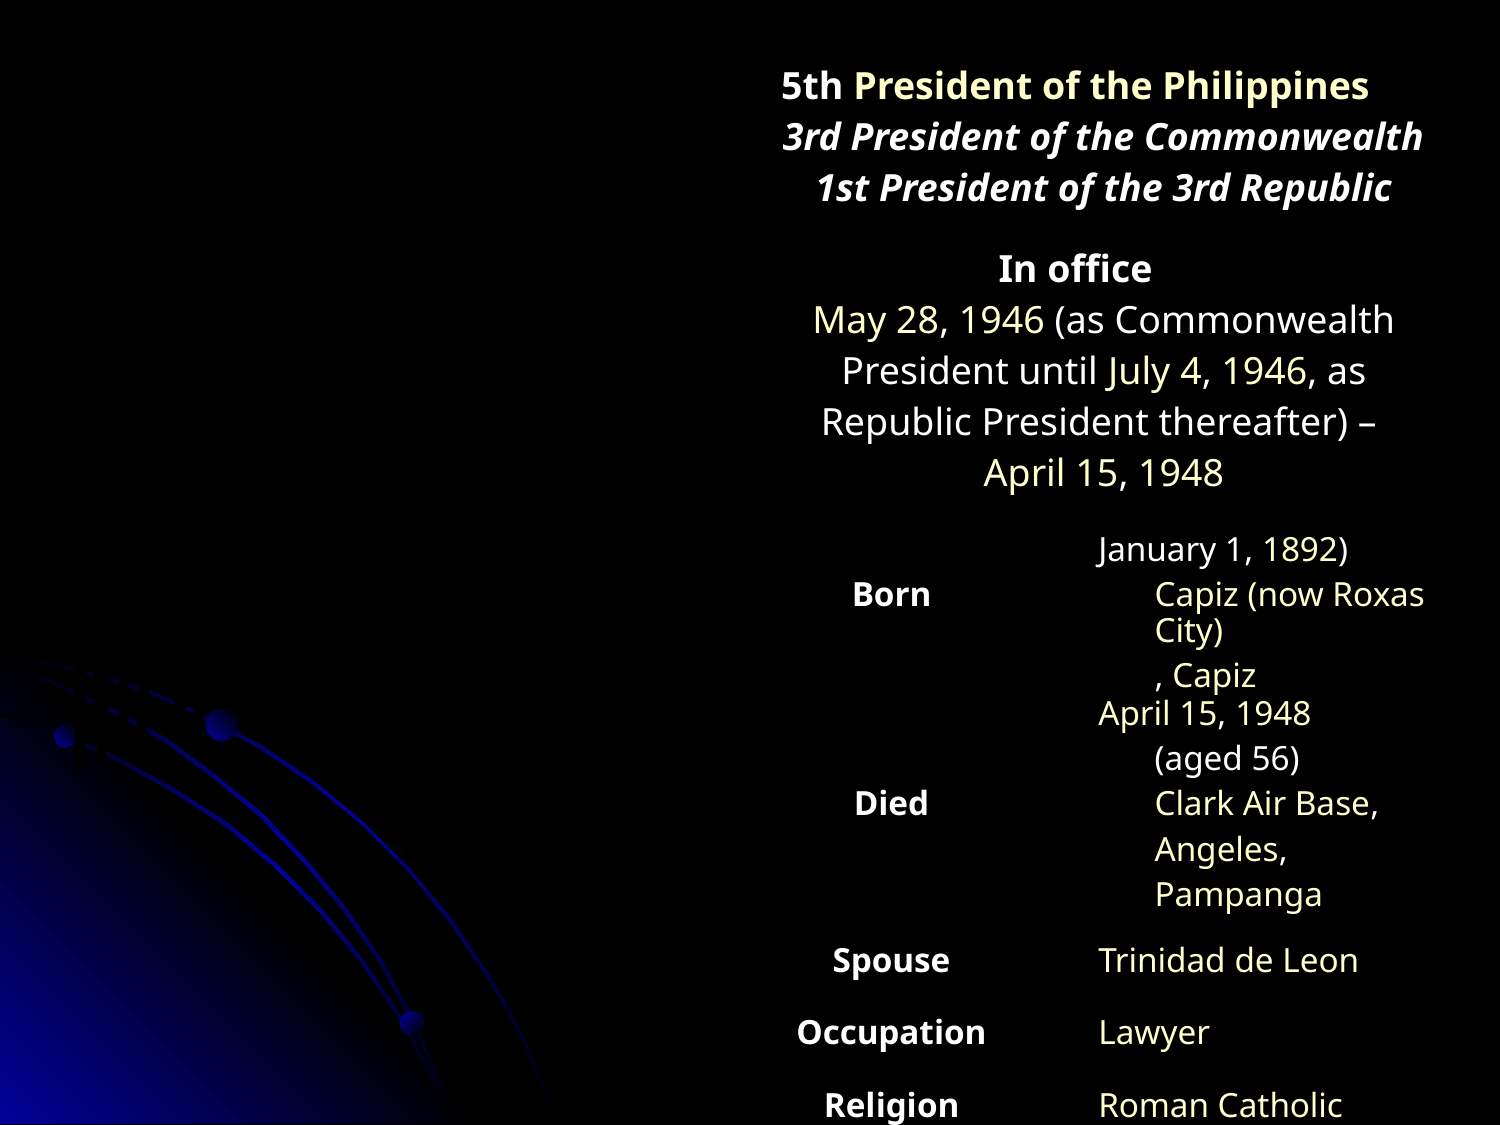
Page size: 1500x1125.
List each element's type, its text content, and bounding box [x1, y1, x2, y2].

table_cell Religion [700, 1068, 1083, 1125]
table_cell Spouse [700, 924, 1083, 996]
table_cell Roman Catholic [1083, 1068, 1452, 1125]
table_cell Born [700, 505, 1083, 682]
table_cell April 15, 1948 (aged 56) Clark Air Base, Angeles, Pampanga [1083, 682, 1452, 924]
table_cell Trinidad de Leon [1083, 924, 1452, 996]
table_cell In office May 28, 1946 (as Commonwealth President until July 4, 1946, as Republic President thereafter) – April 15, 1948 [700, 235, 1452, 505]
table_cell Died [700, 682, 1083, 924]
table_cell Occupation [700, 996, 1083, 1068]
table_header 5th President of the Philippines 3rd President of the Commonwealth 1st President of the 3rd Republic [700, 38, 1452, 235]
table_cell Lawyer [1083, 996, 1452, 1068]
table_cell January 1, 1892) Capiz (now Roxas City), Capiz [1083, 505, 1452, 682]
